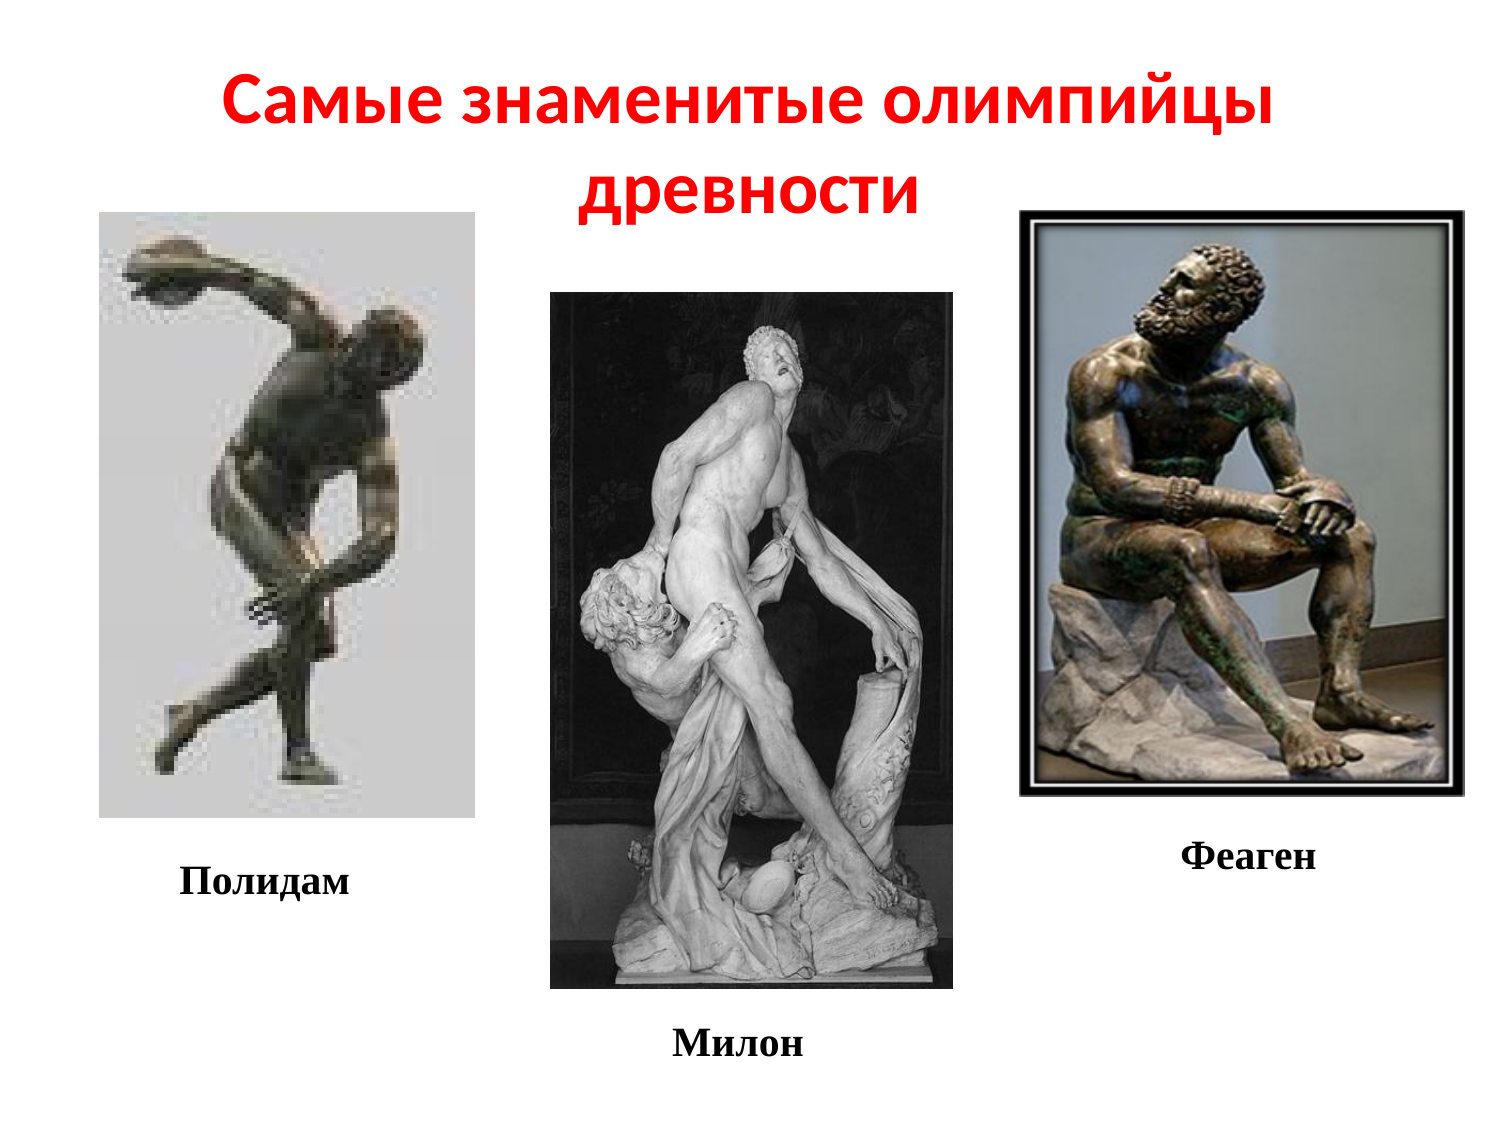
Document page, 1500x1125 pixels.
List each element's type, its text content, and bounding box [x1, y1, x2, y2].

picture [99, 212, 476, 818]
title Самые знаменитые олимпийцы древности [35, 45, 1465, 233]
text_box Милон [527, 1007, 950, 1073]
text_box Полидам [110, 827, 419, 932]
picture [1019, 210, 1466, 798]
text_box Феаген [1089, 820, 1418, 886]
picture [550, 292, 953, 990]
